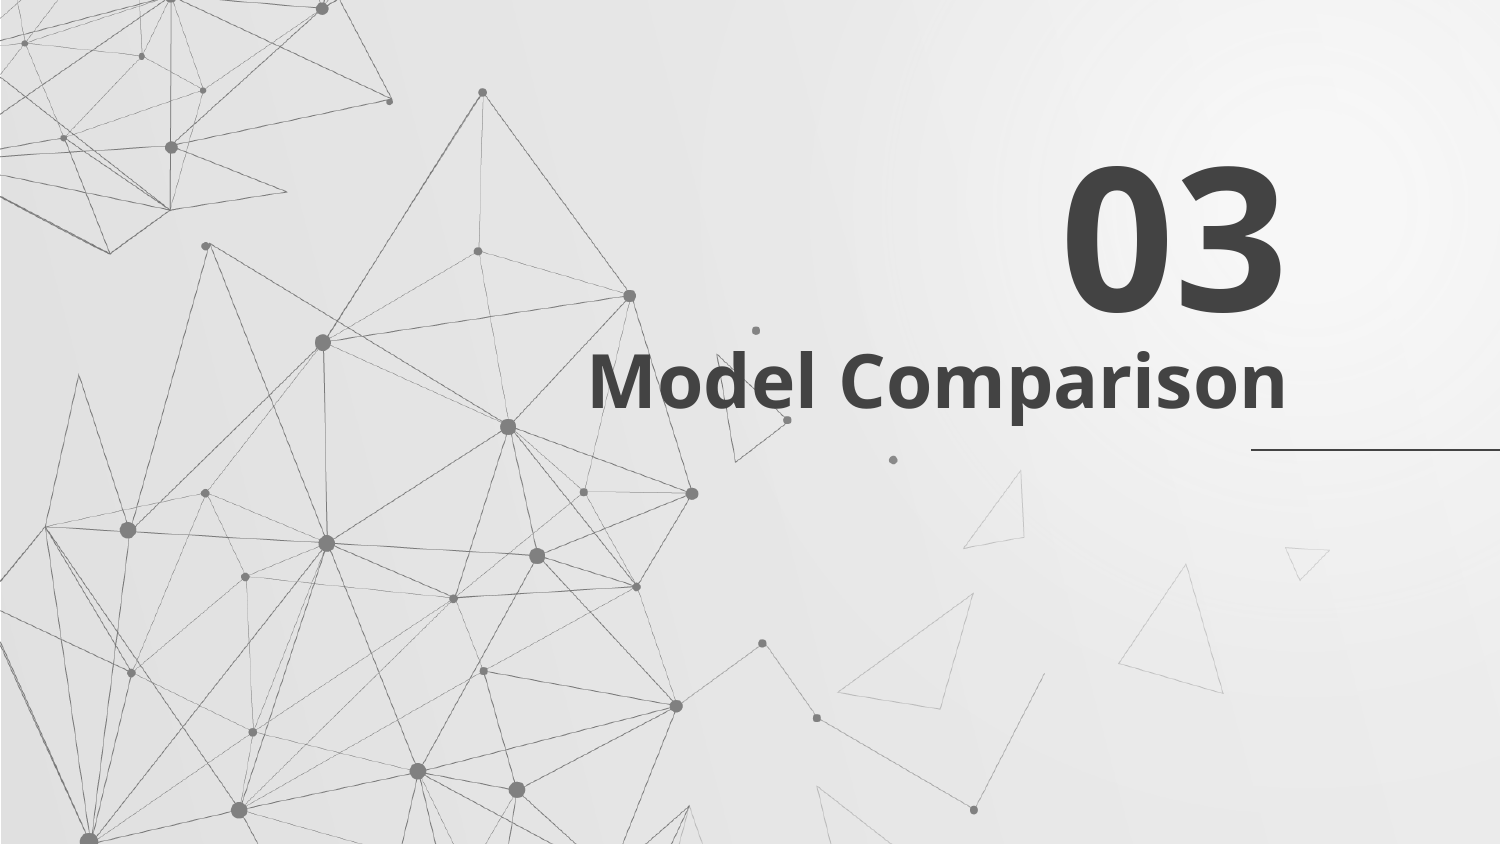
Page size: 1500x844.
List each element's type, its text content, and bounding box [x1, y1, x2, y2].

picture [0, 0, 1500, 844]
title 03 [815, 169, 1305, 294]
title Model Comparison [451, 220, 1305, 537]
